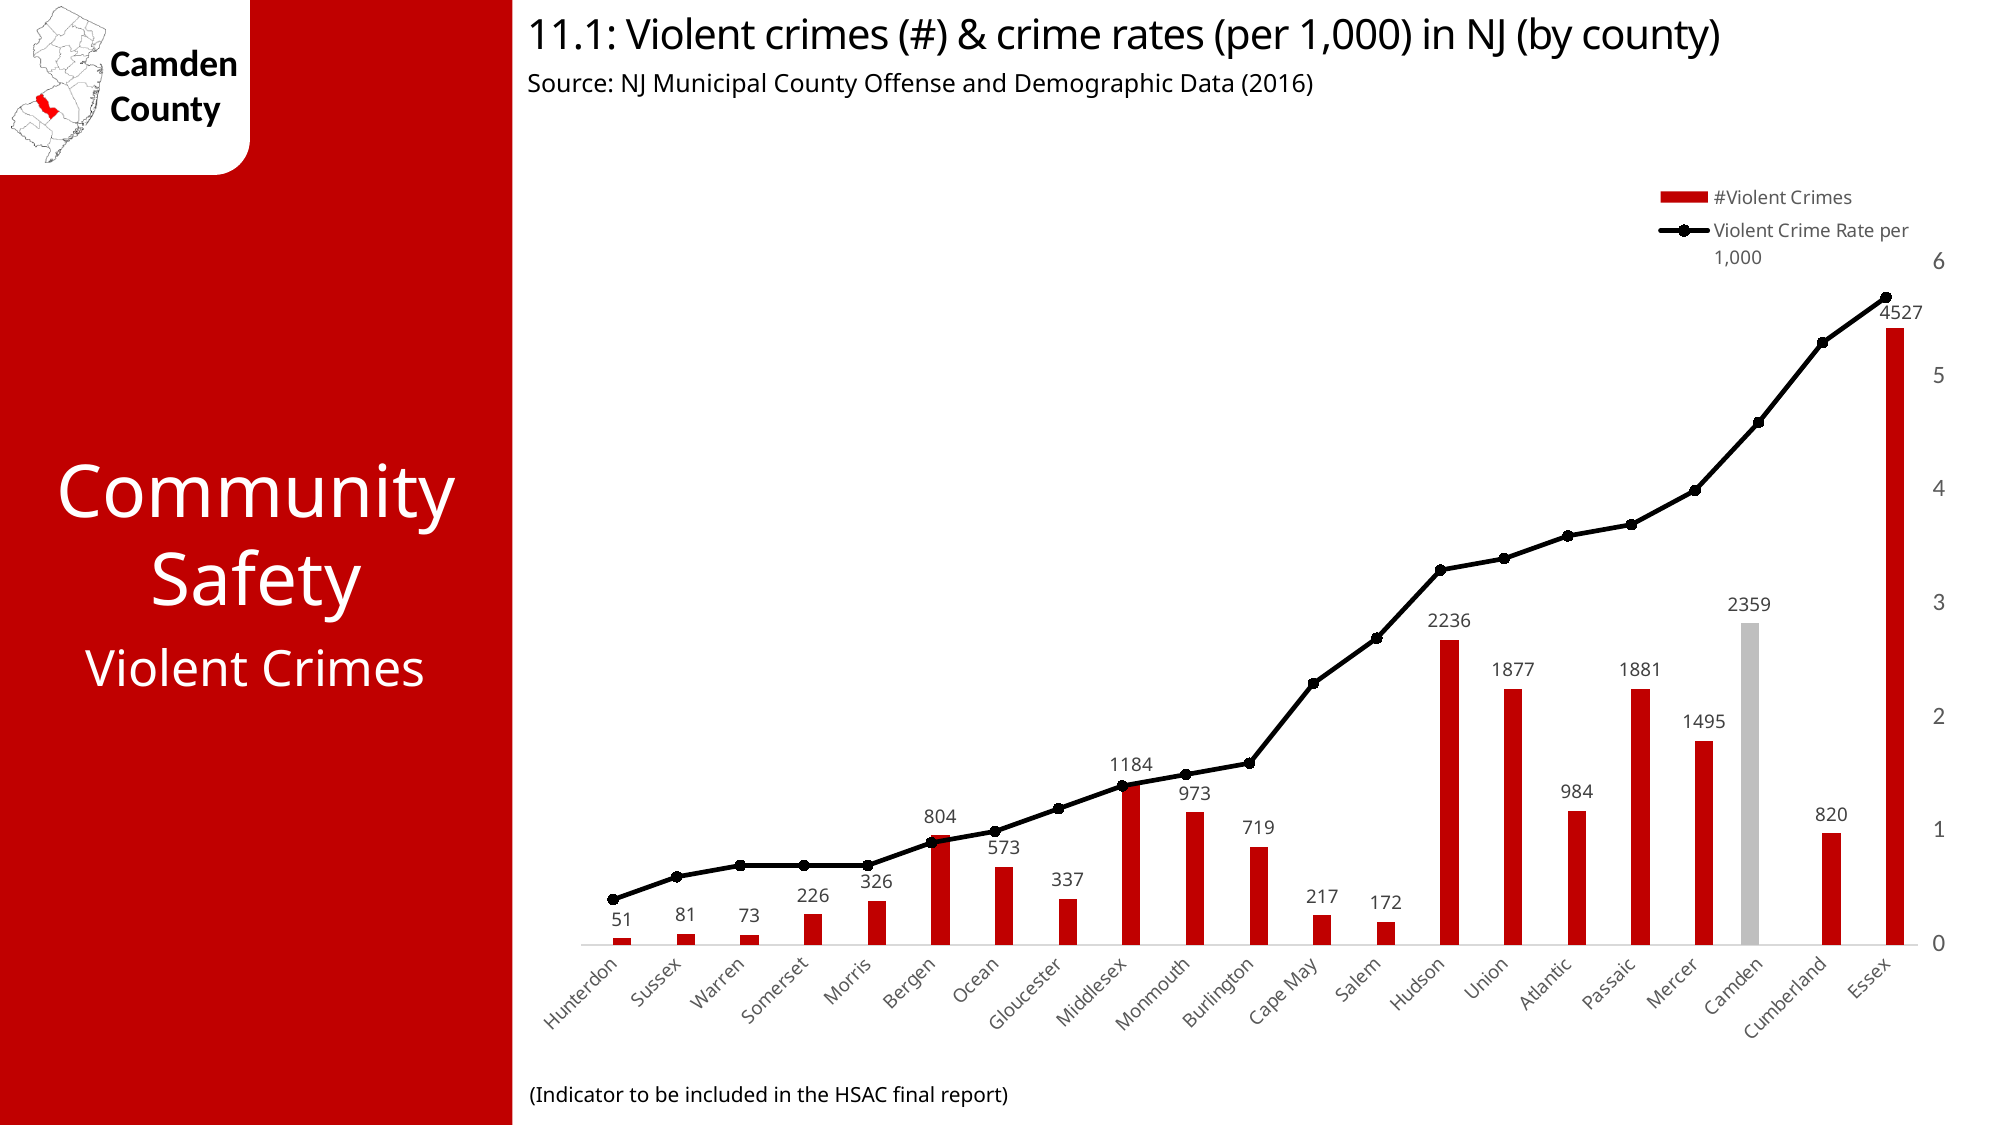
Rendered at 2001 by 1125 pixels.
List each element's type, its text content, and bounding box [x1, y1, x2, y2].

text_box Violent Crimes [0, 629, 512, 704]
text_box 11.1: Violent crimes (#) & crime rates (per 1,000) in NJ (by county) [512, 0, 1992, 65]
picture [11, 6, 106, 163]
text_box (Indicator to be included in the HSAC final report) [514, 1059, 1159, 1125]
text_box Source: NJ Municipal County Offense and Demographic Data (2016) [512, 60, 1891, 105]
text_box Community Safety [0, 437, 513, 628]
chart [524, 159, 2000, 1060]
